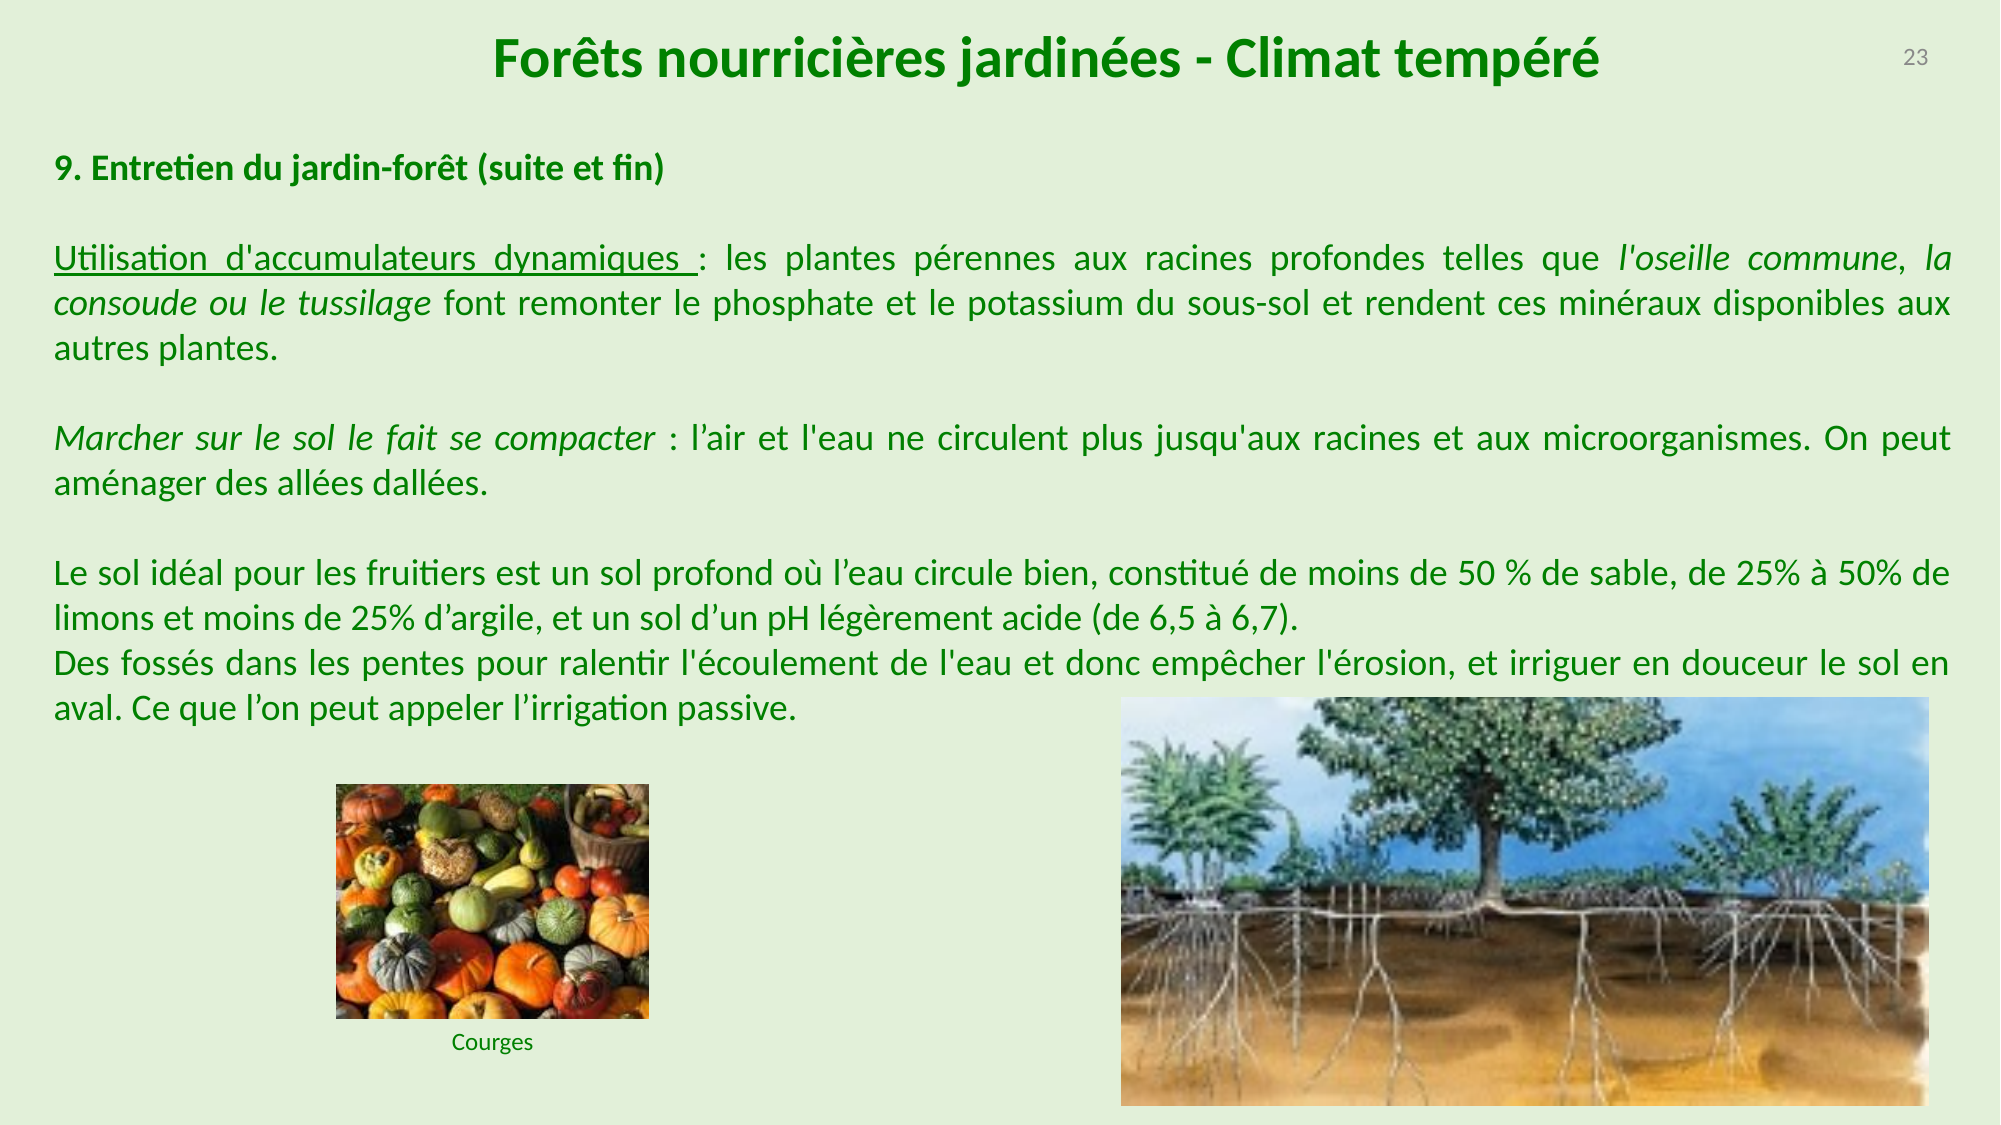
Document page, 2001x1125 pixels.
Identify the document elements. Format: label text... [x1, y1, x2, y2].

text_box Forêts nourricières jardinées - Climat tempéré [443, 11, 1652, 97]
slide_number 23 [1863, 28, 1944, 82]
picture [1121, 697, 1929, 1106]
picture [336, 784, 649, 1019]
text_box 9. Entretien du jardin-forêt (suite et fin) Utilisation d'accumulateurs dynamiques : les plantes pérennes aux racines profondes telles que l'oseille commune, la consoude ou le tussilage font remonter le phosphate et le potassium du sous-sol et rendent ces minéraux disponibles aux autres plantes. Marcher sur le sol le fait se compacter : l’air et l'eau ne circulent plus jusqu'aux racines et aux microorganismes. On peut aménager des allées dallées. Le sol idéal pour les fruitiers est un sol profond où l’eau circule bien, constitué de moins de 50 % de sable, de 25% à 50% de limons et moins de 25% d’argile, et un sol d’un pH légèrement acide (de 6,5 à 6,7). Des fossés dans les pentes pour ralentir l'écoulement de l'eau et donc empêcher l'érosion, et irriguer en douceur le sol en aval. Ce que l’on peut appeler l’irrigation passive. [38, 135, 1968, 736]
text_box Courges [437, 1019, 549, 1064]
